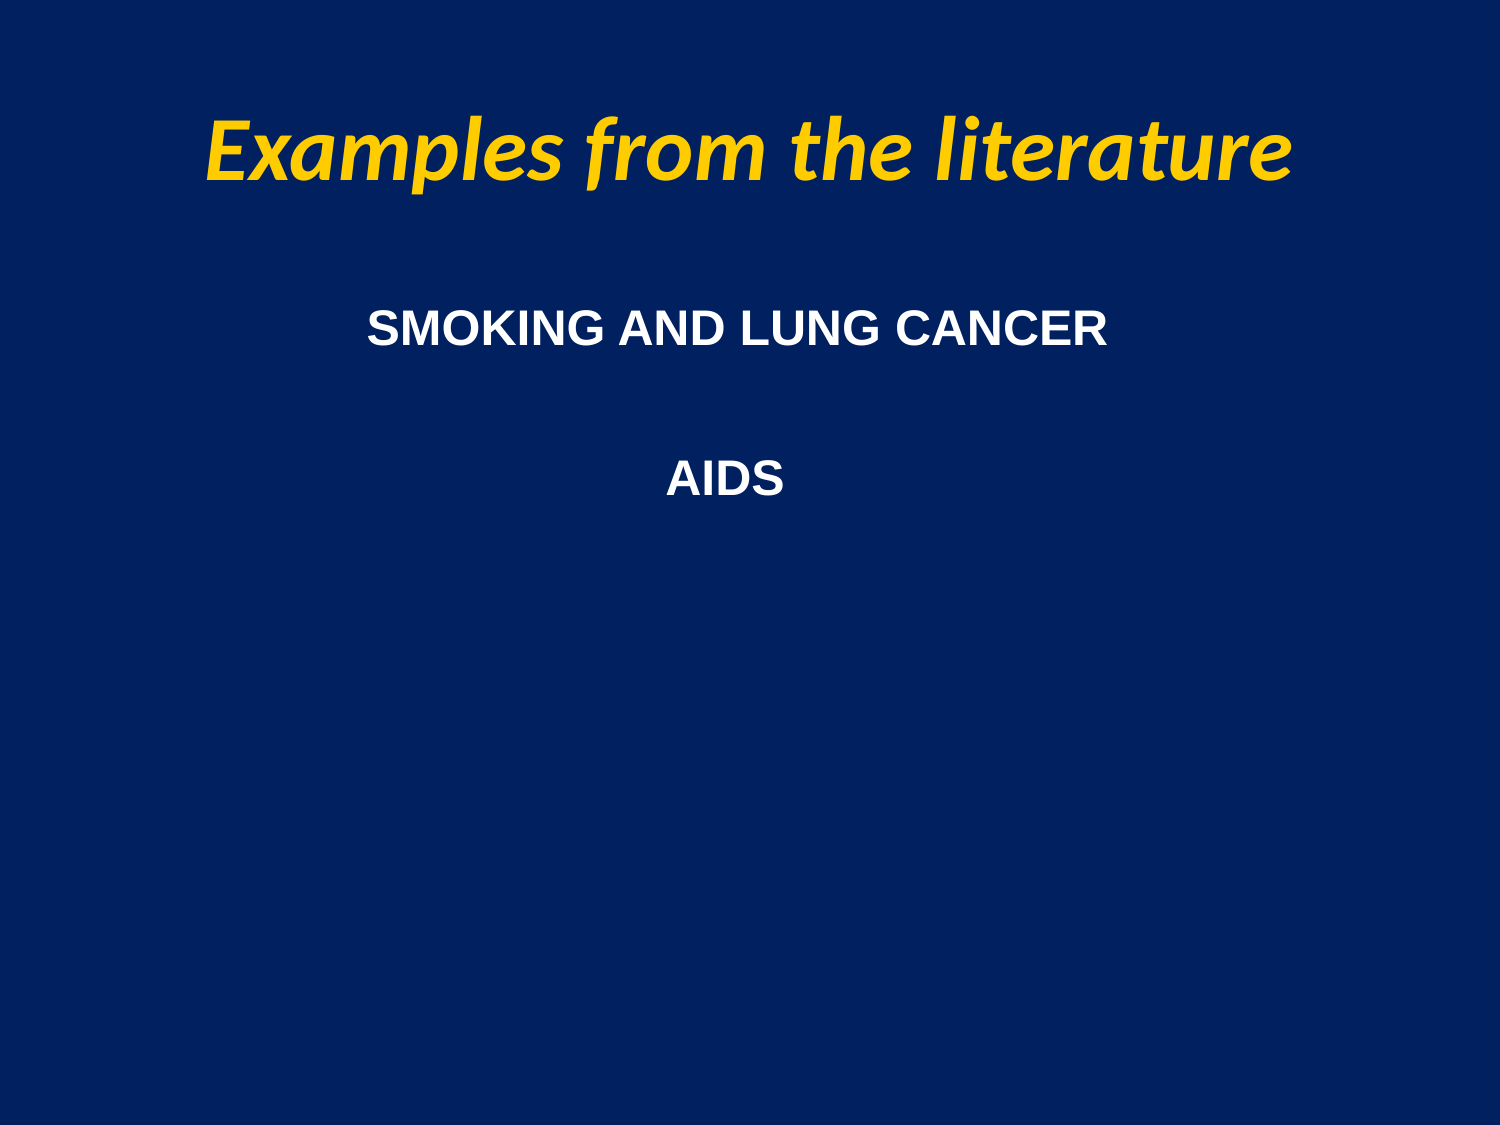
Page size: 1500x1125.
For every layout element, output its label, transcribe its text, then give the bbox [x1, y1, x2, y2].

text_box AIDS [112, 437, 1338, 513]
title Examples from the literature [75, 50, 1425, 238]
text_box SMOKING AND LUNG CANCER [300, 287, 1175, 363]
